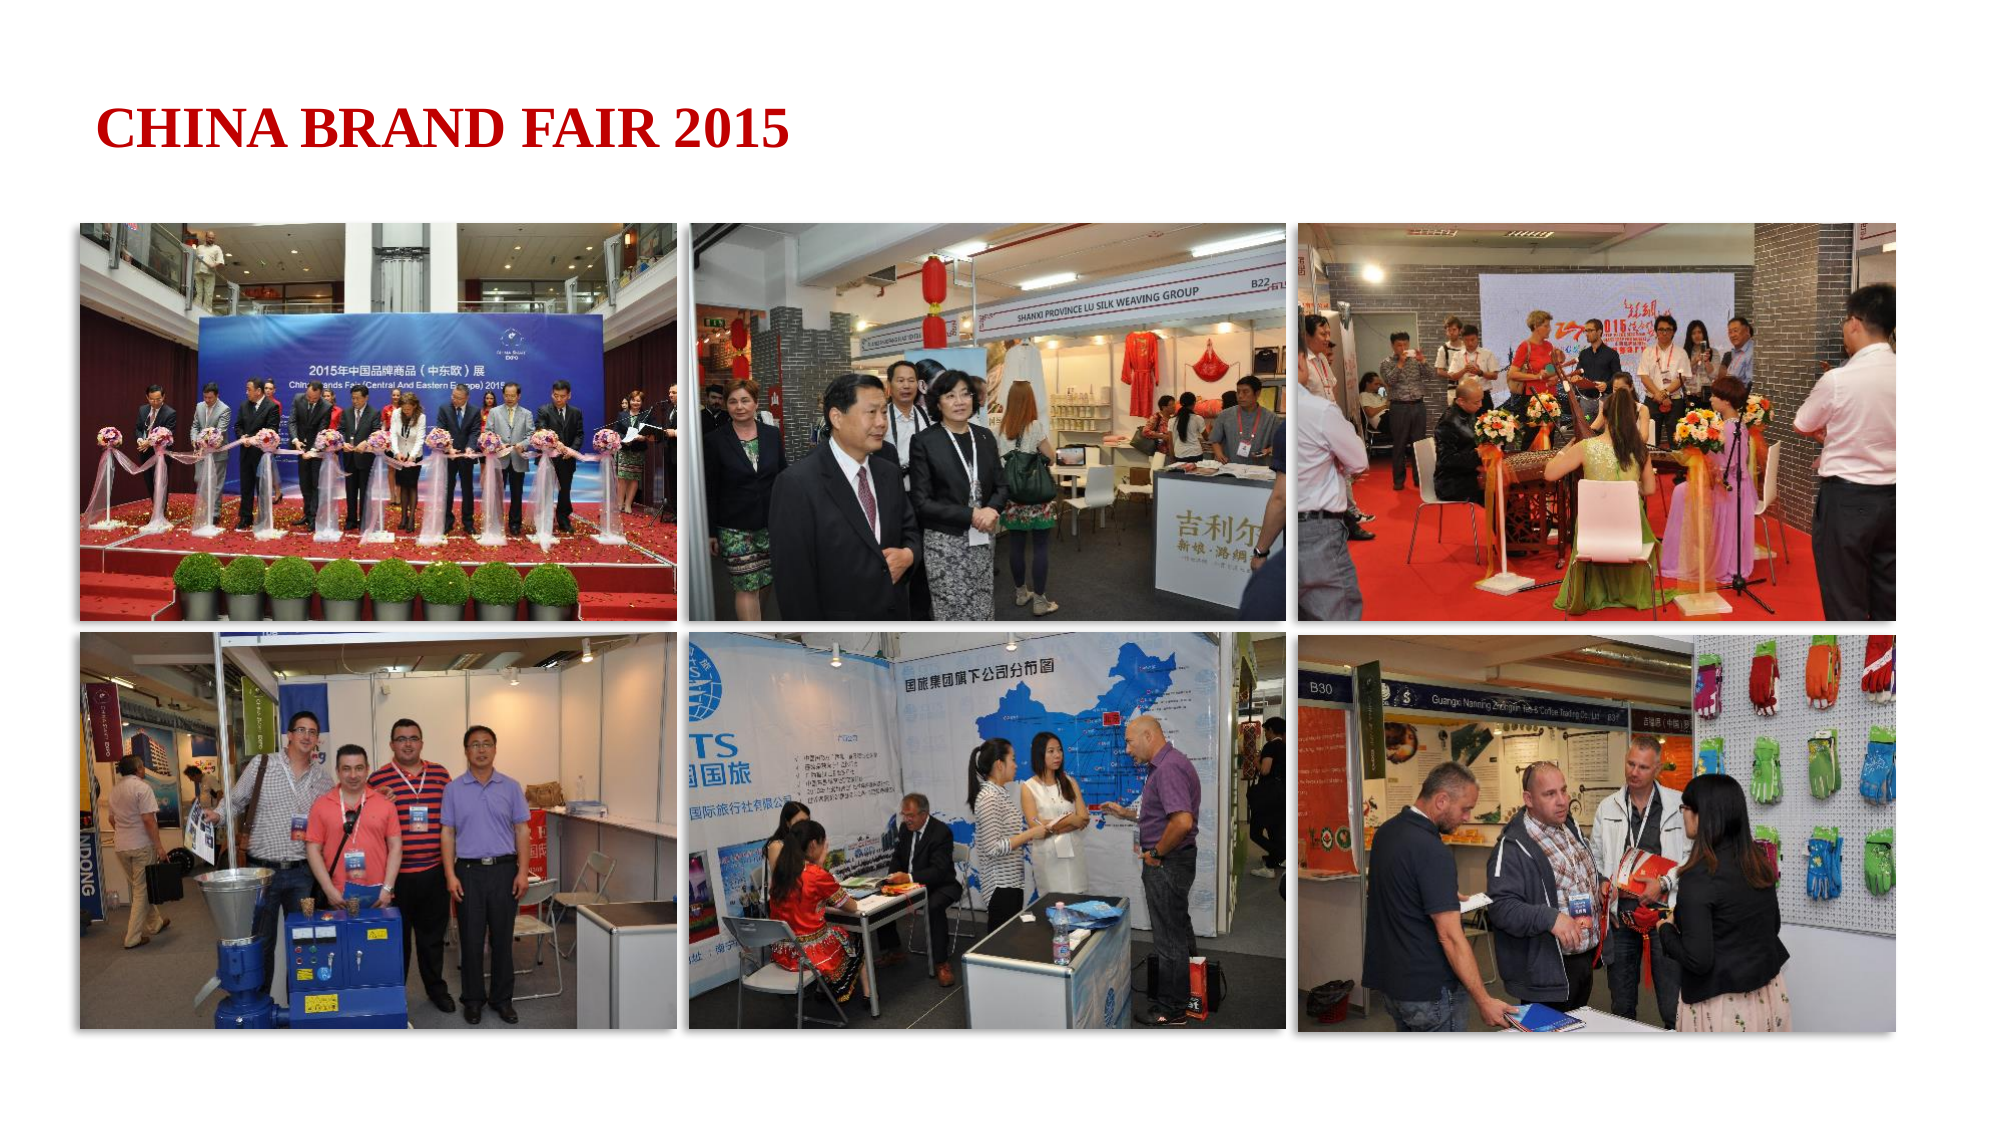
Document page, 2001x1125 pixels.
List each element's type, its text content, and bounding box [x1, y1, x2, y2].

picture [689, 223, 1286, 621]
picture [1298, 635, 1896, 1032]
picture [689, 632, 1286, 1029]
list CHINA BRAND FAIR 2015 [80, 71, 1956, 189]
picture [79, 223, 677, 621]
picture [1298, 223, 1896, 621]
picture [79, 632, 677, 1029]
